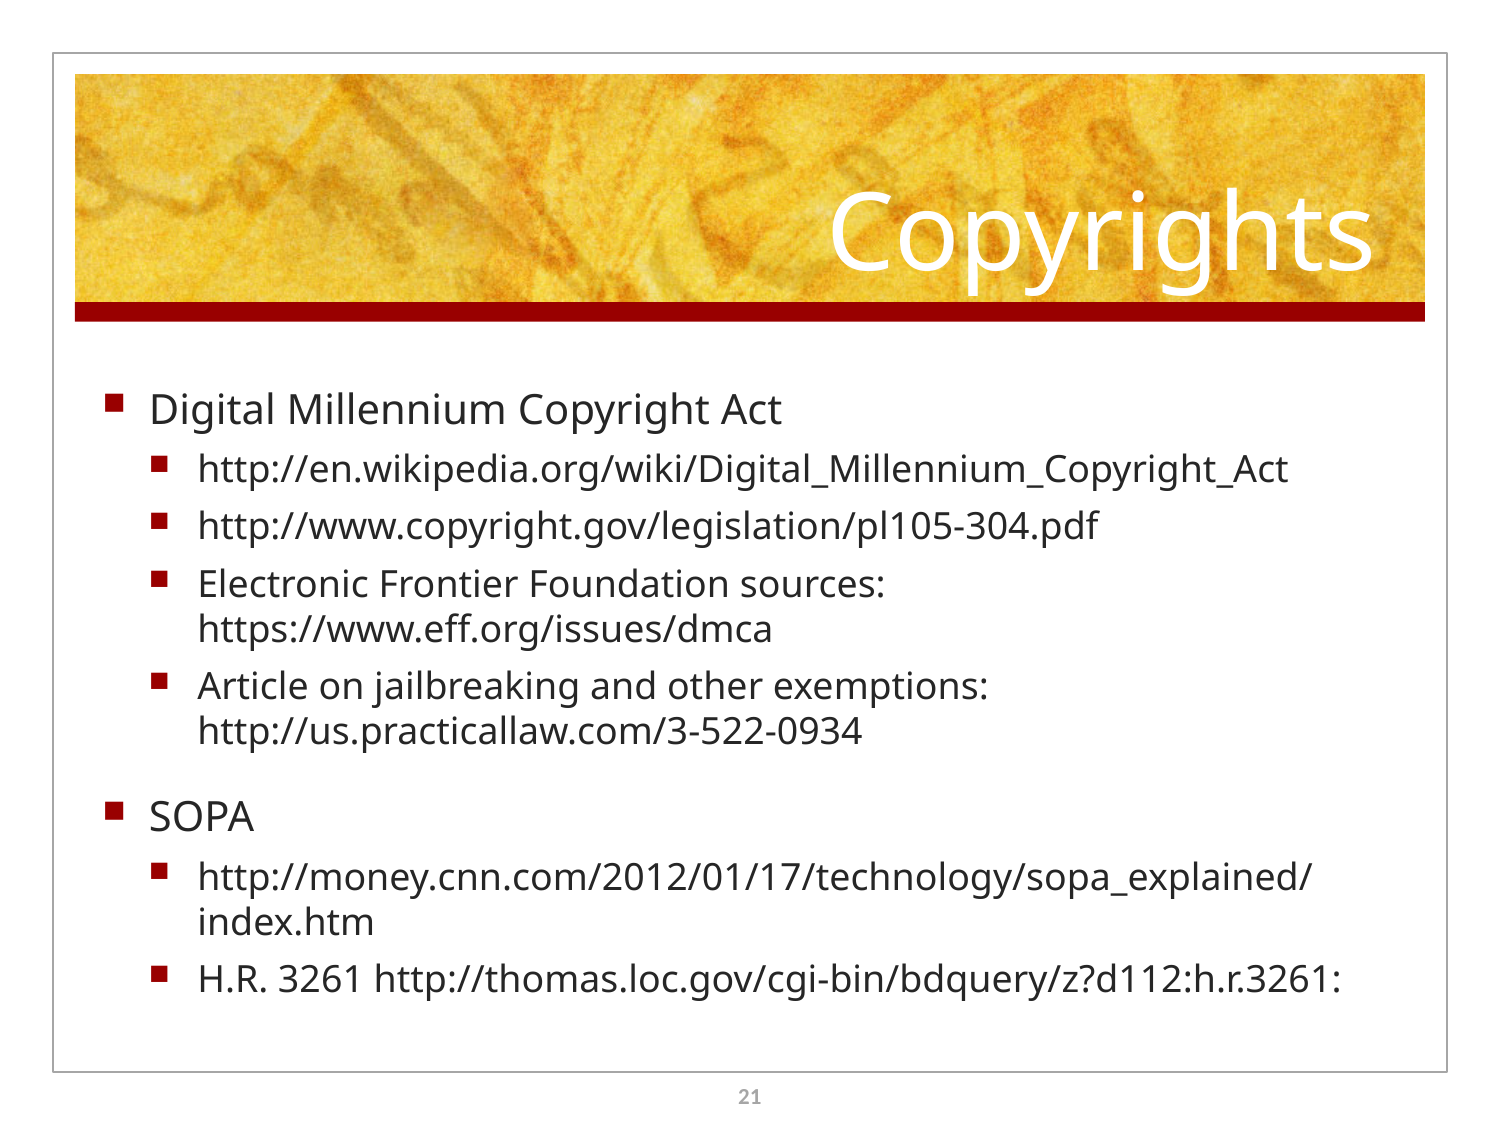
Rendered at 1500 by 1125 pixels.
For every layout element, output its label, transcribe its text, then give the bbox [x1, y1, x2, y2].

picture [75, 74, 1425, 302]
list Digital Millennium Copyright Act http://en.wikipedia.org/wiki/Digital_Millennium_Copyright_Act http://www.copyright.gov/legislation/pl105-304.pdf Electronic Frontier Foundation sources: https://www.eff.org/issues/dmca Article on jailbreaking and other exemptions: http://us.practicallaw.com/3-522-0934 SOPA http://money.cnn.com/2012/01/17/technology/sopa_explained/index.htm H.R. 3261 http://thomas.loc.gov/cgi-bin/bdquery/z?d112:h.r.3261: [87, 374, 1392, 1006]
title Copyrights [108, 74, 1392, 292]
